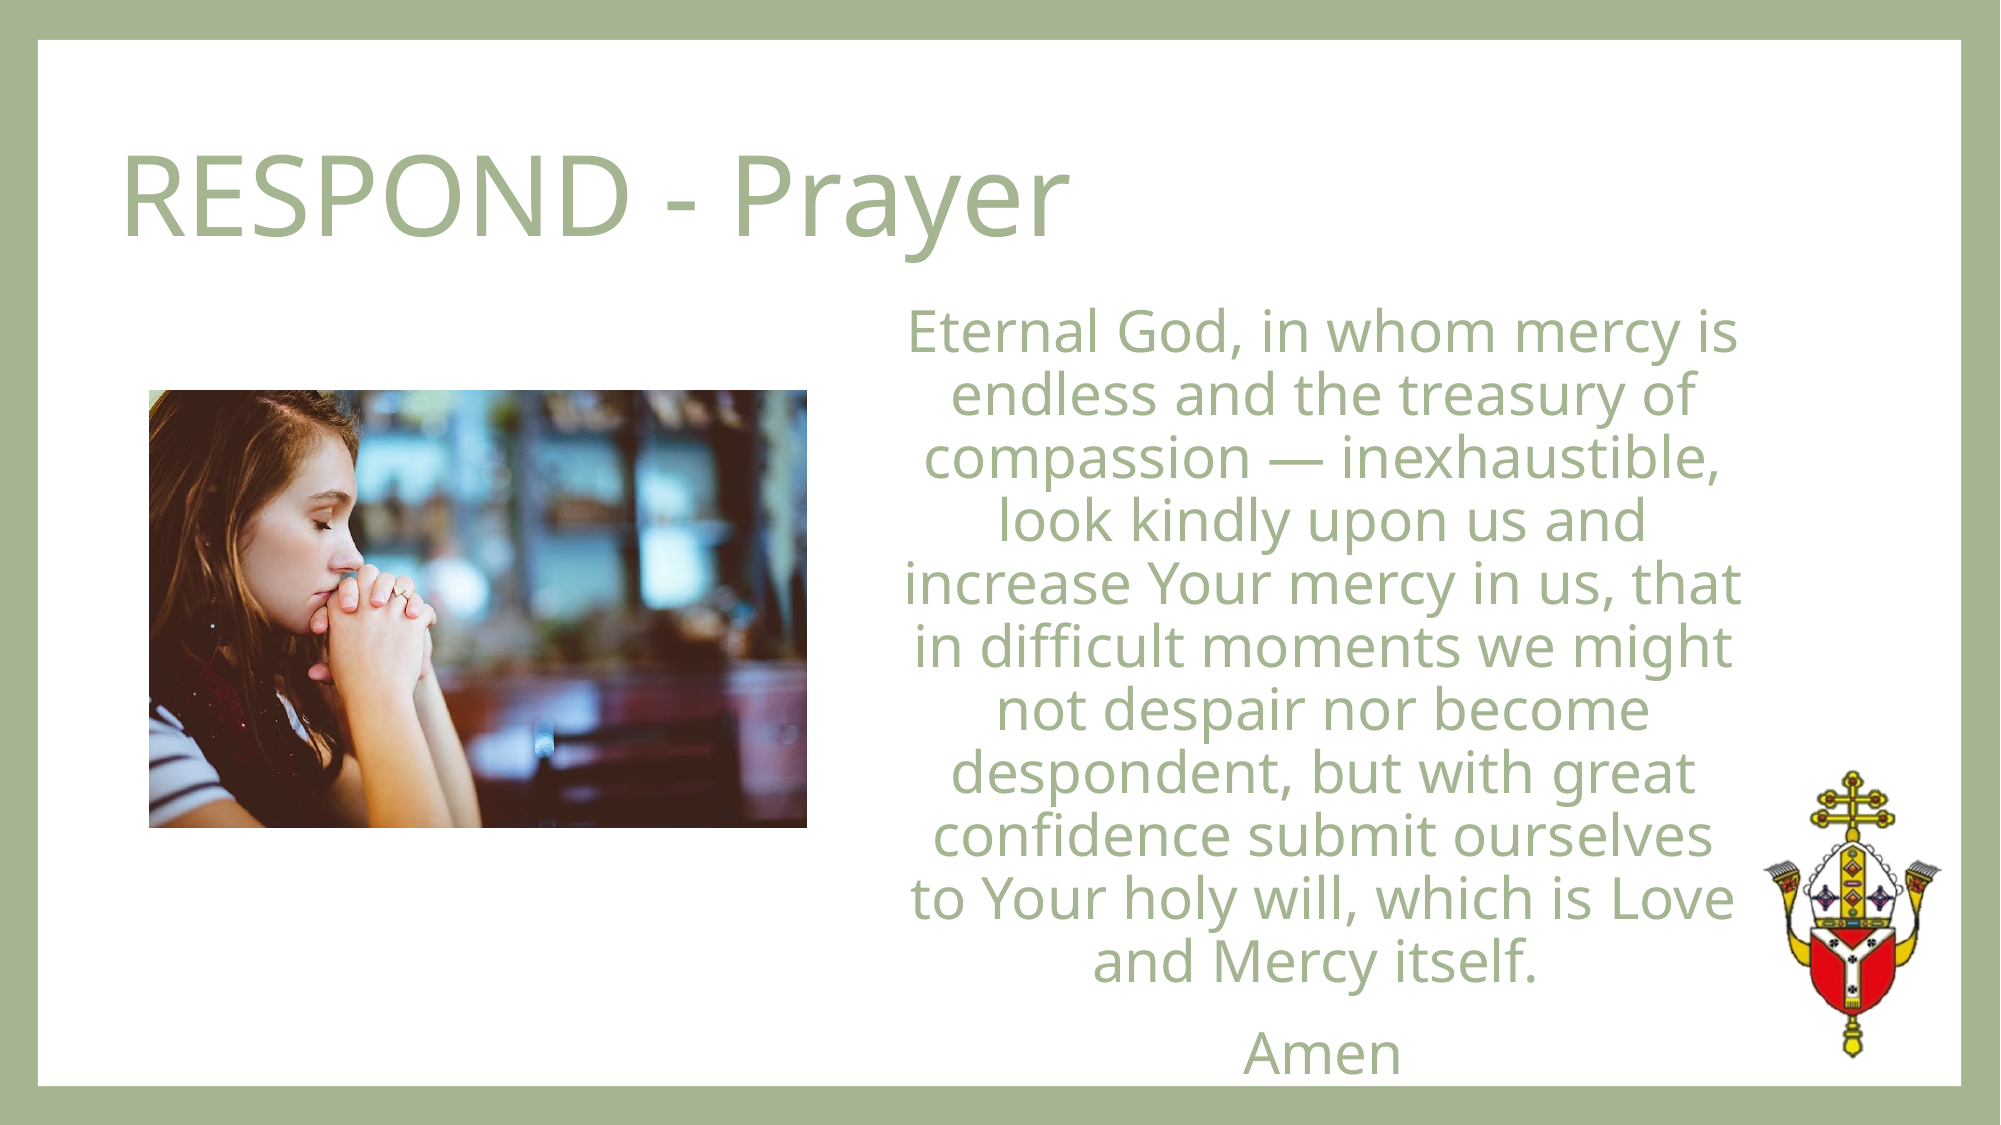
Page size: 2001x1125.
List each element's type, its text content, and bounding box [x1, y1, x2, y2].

picture [1741, 759, 1951, 1065]
picture [149, 389, 807, 829]
title RESPOND - Prayer [102, 88, 1722, 312]
list Eternal God, in whom mercy is endless and the treasury of compassion — inexhaustible, look kindly upon us and increase Your mercy in us, that in difficult moments we might not despair nor become despondent, but with great confidence submit ourselves to Your holy will, which is Love and Mercy itself. Amen [880, 294, 1759, 968]
